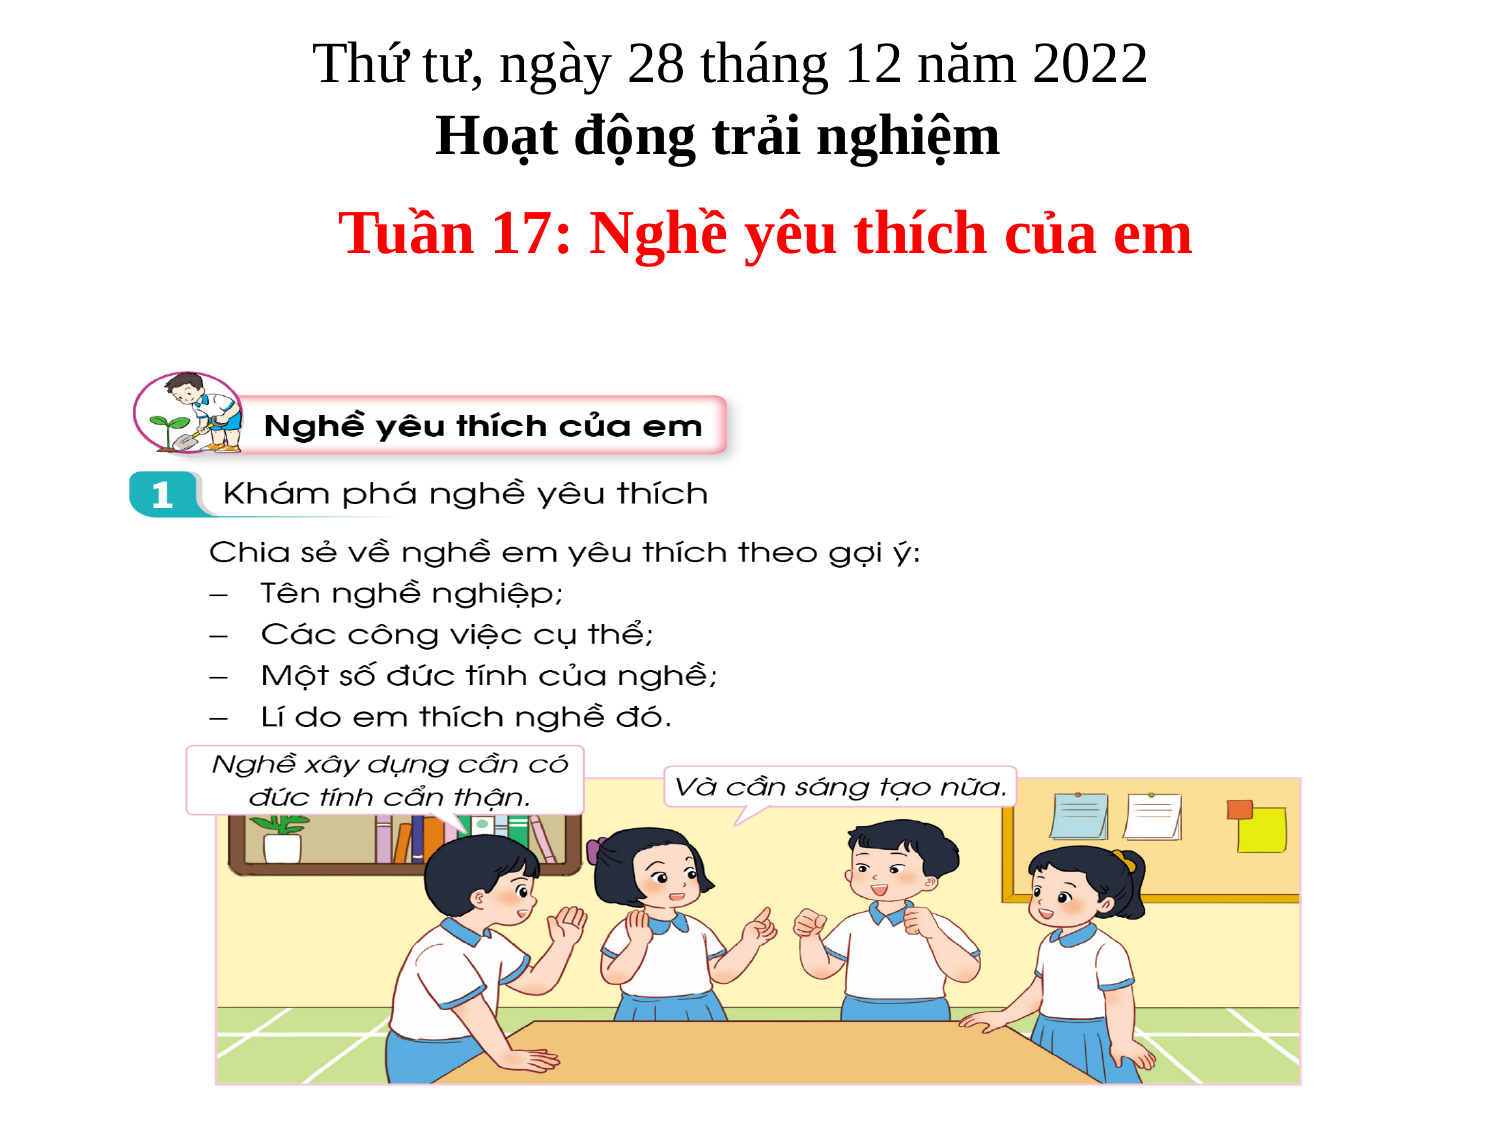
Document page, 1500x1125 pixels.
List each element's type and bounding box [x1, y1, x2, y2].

text_box [37, 15, 1500, 275]
picture [0, 337, 1500, 1125]
